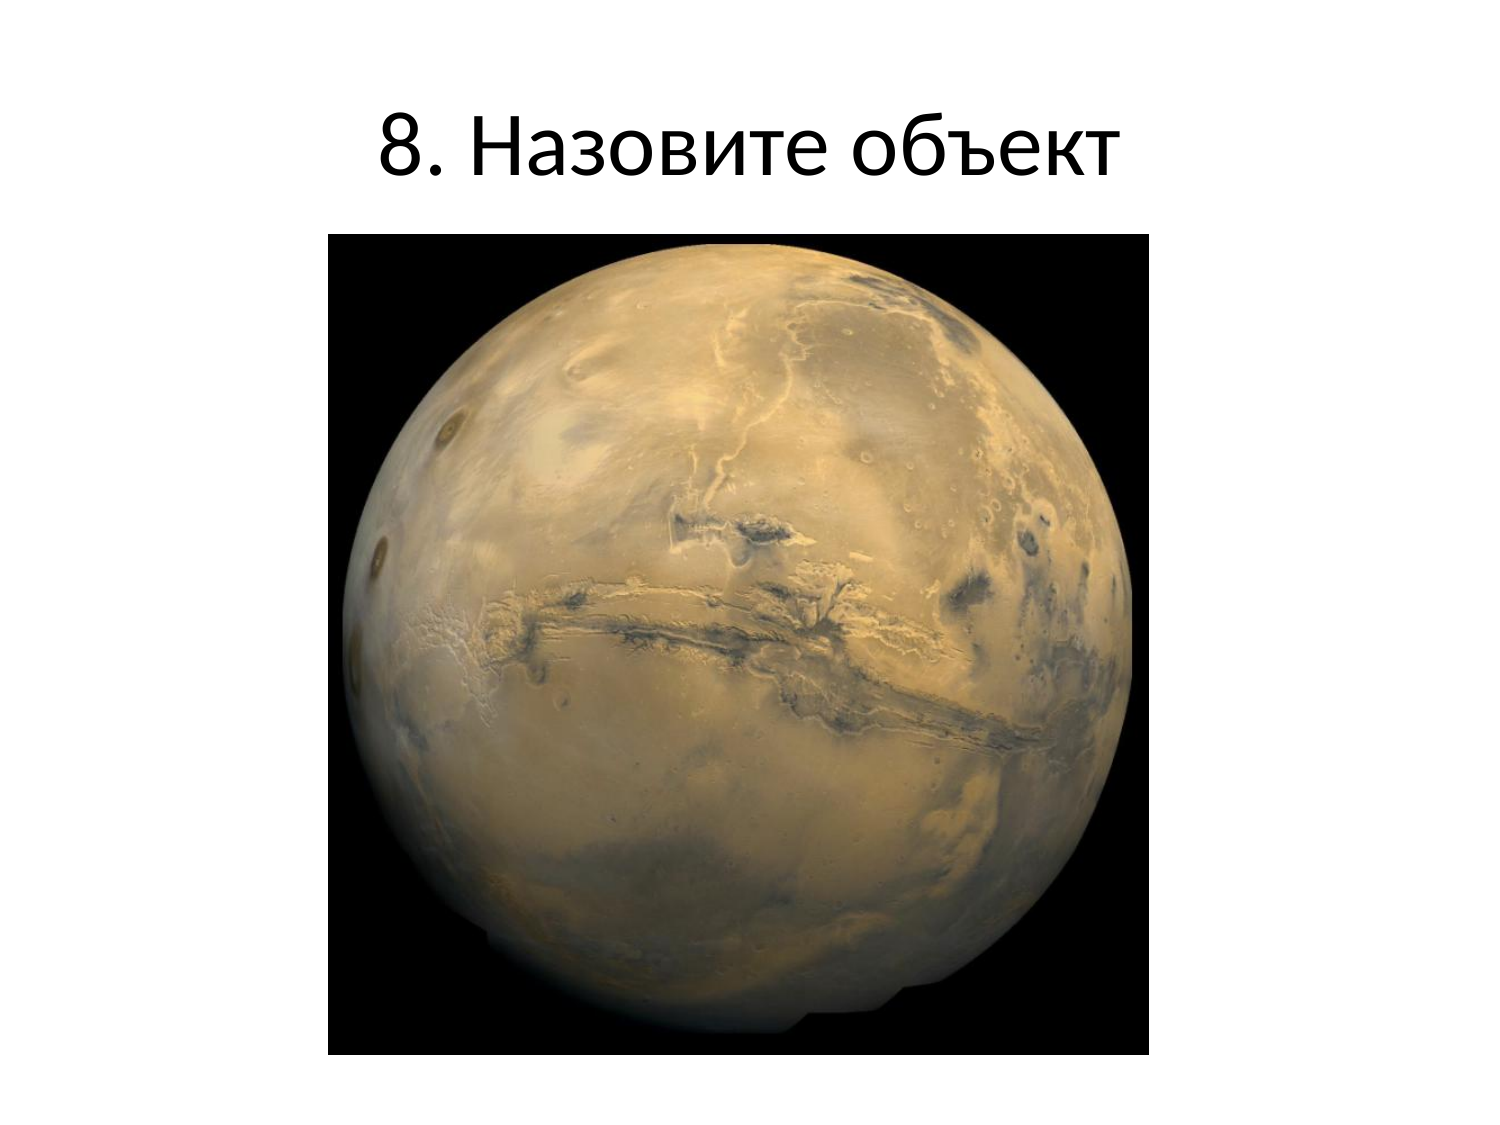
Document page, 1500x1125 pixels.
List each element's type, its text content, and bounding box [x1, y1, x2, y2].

picture [327, 234, 1149, 1055]
title 8. Назовите объект [75, 45, 1425, 233]
